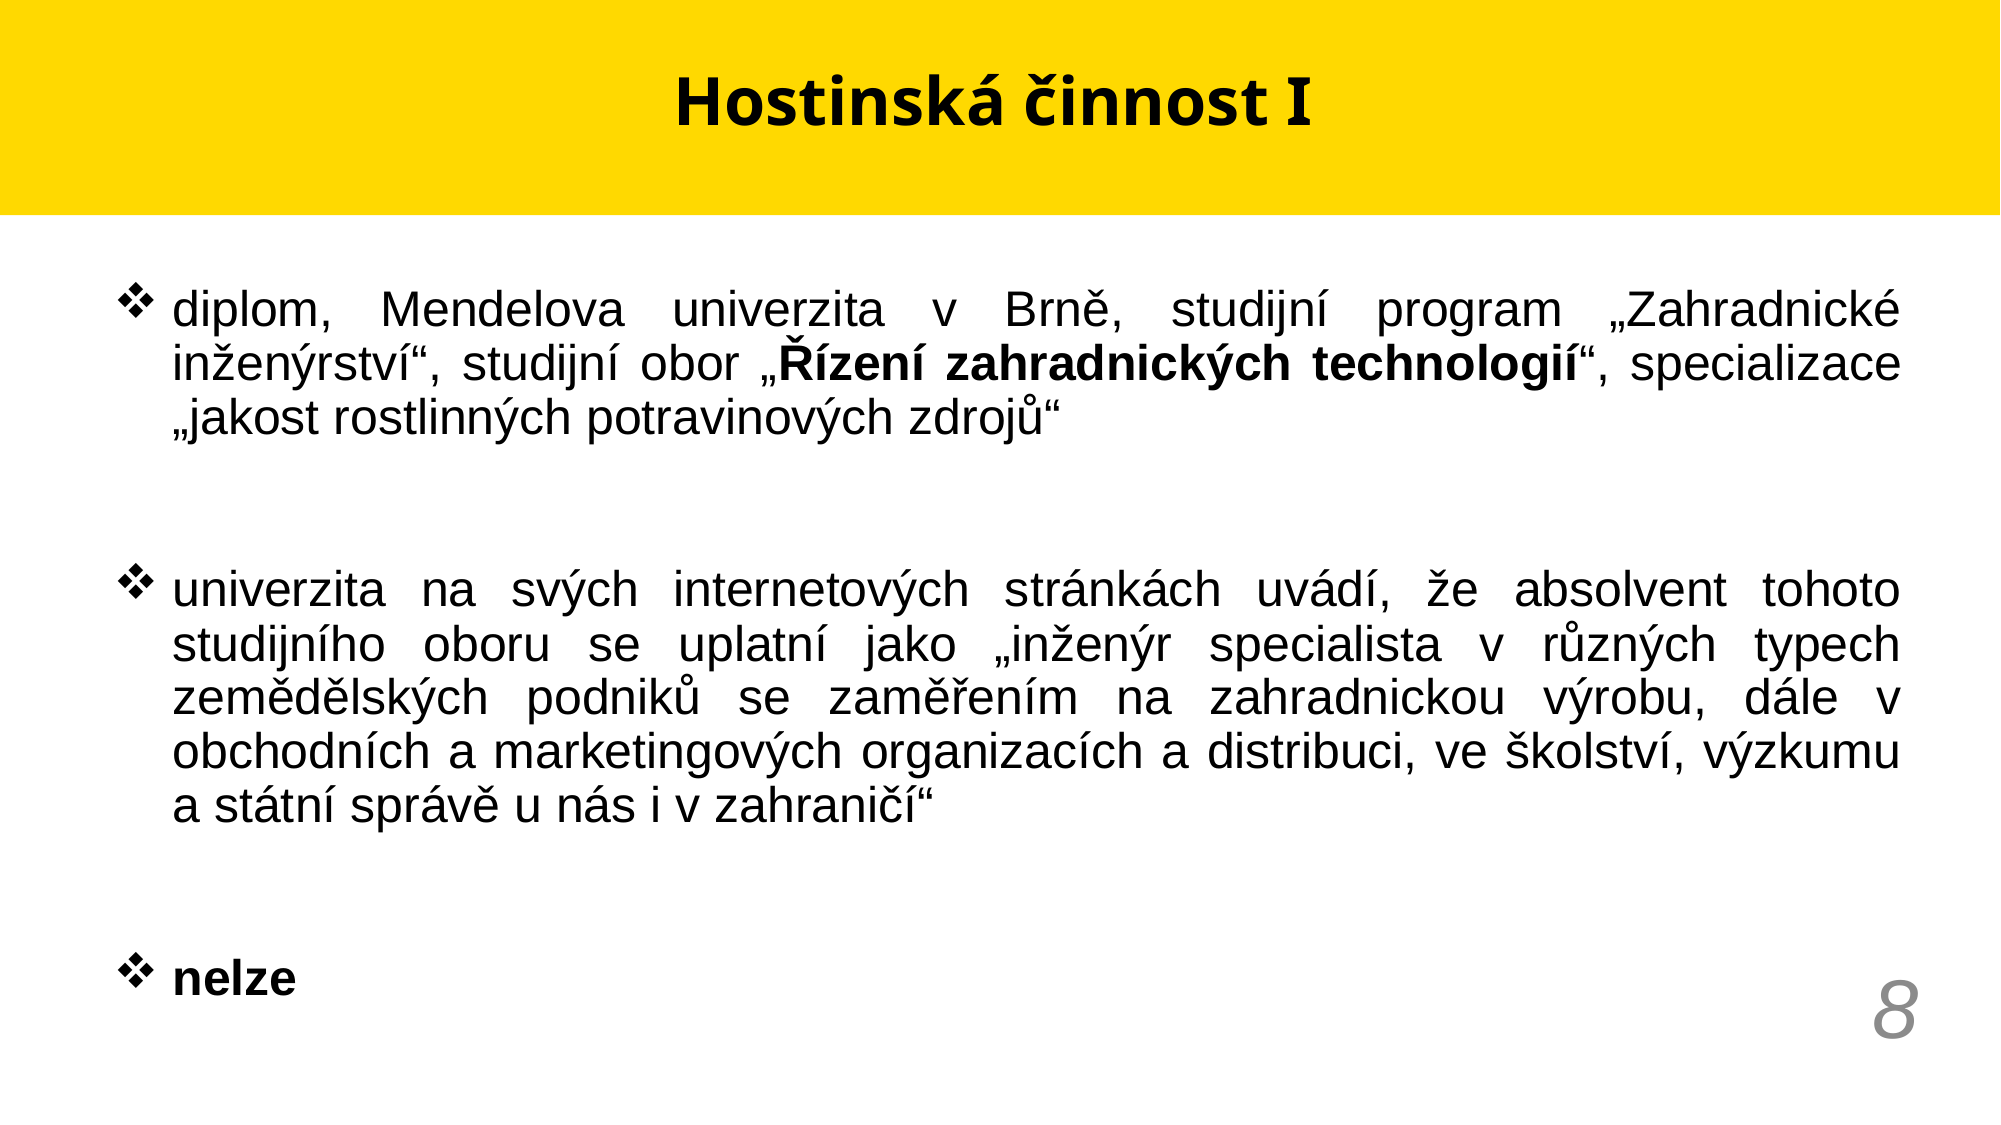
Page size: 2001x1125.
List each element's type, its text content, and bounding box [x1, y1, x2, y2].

list diplom, Mendelova univerzita v Brně, studijní program „Zahradnické inženýrství“, studijní obor „Řízení zahradnických technologií“, specializace „jakost rostlinných potravinových zdrojů“ univerzita na svých internetových stránkách uvádí, že absolvent tohoto studijního oboru se uplatní jako „inženýr specialista v různých typech zemědělských podniků se zaměřením na zahradnickou výrobu, dále v obchodních a marketingových organizacích a distribuci, ve školství, výzkumu a státní správě u nás i v zahraničí“ nelze [69, 275, 1918, 1031]
title Hostinská činnost I [69, 60, 1918, 214]
slide_number 8 [1483, 976, 1934, 1063]
